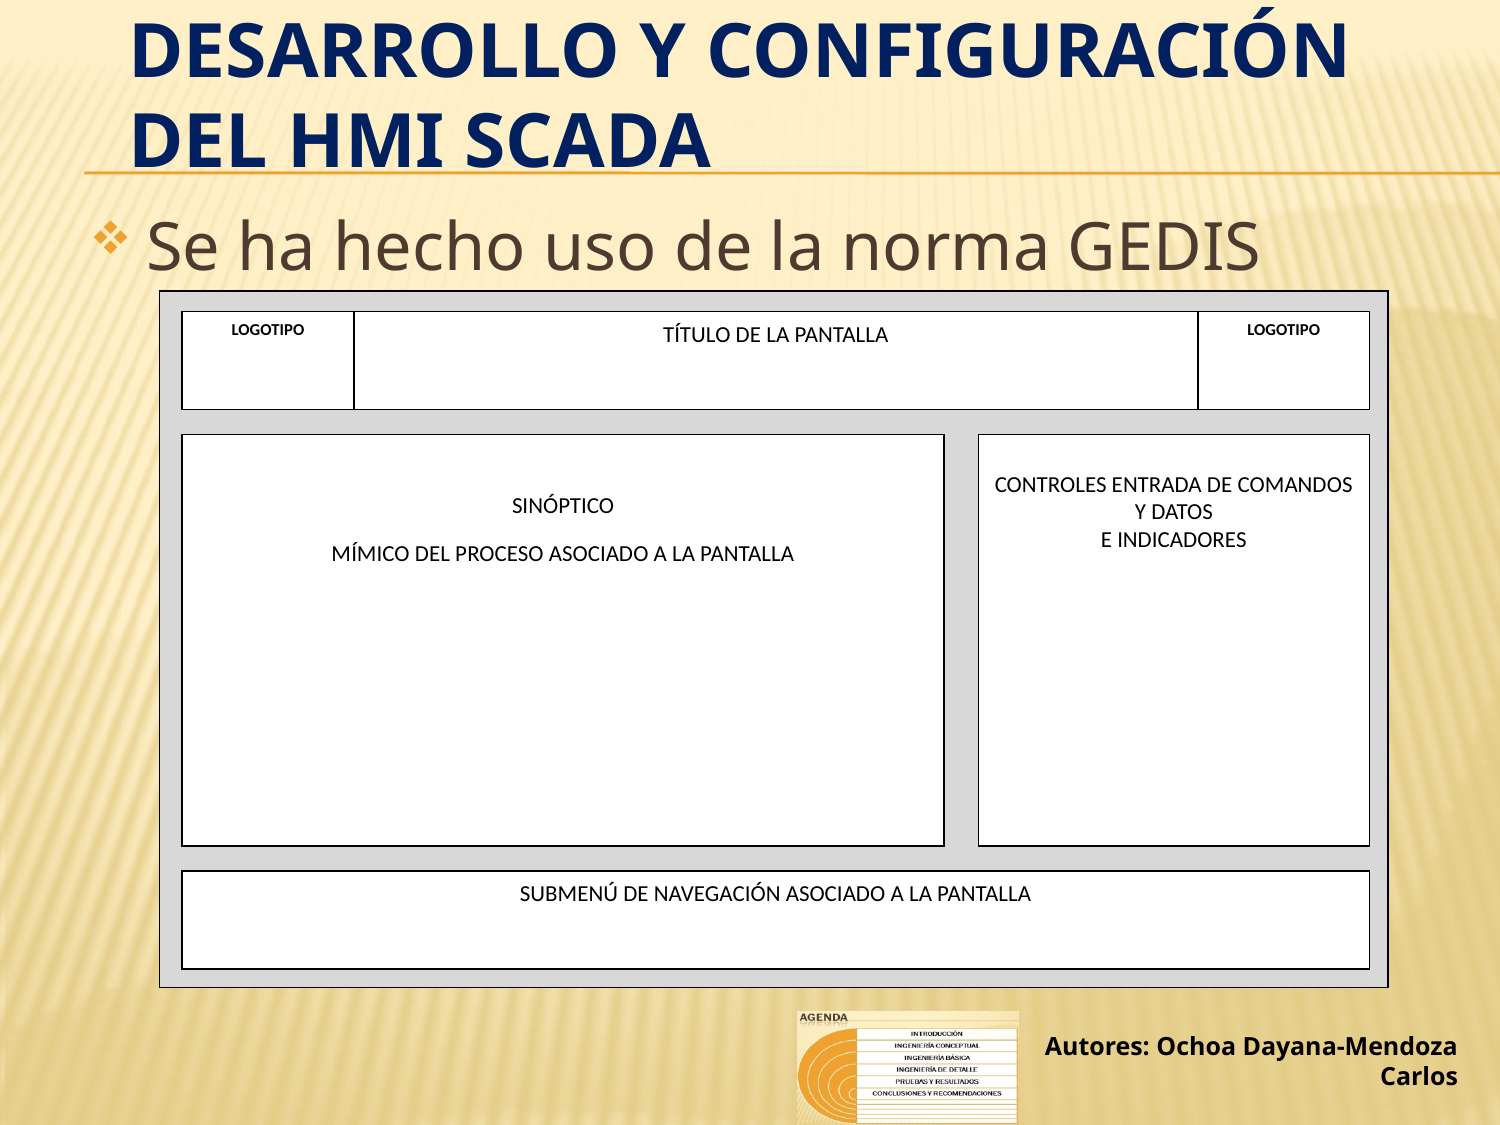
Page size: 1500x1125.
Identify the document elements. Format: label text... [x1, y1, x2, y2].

footer Autores: Ochoa Dayana-Mendoza Carlos [1028, 1023, 1473, 1071]
title Desarrollo y configuración del HMI SCADA [29, 113, 1455, 252]
picture [796, 1010, 1020, 1125]
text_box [159, 290, 1389, 988]
list Se ha hecho uso de la norma GEDIS [75, 196, 1500, 304]
